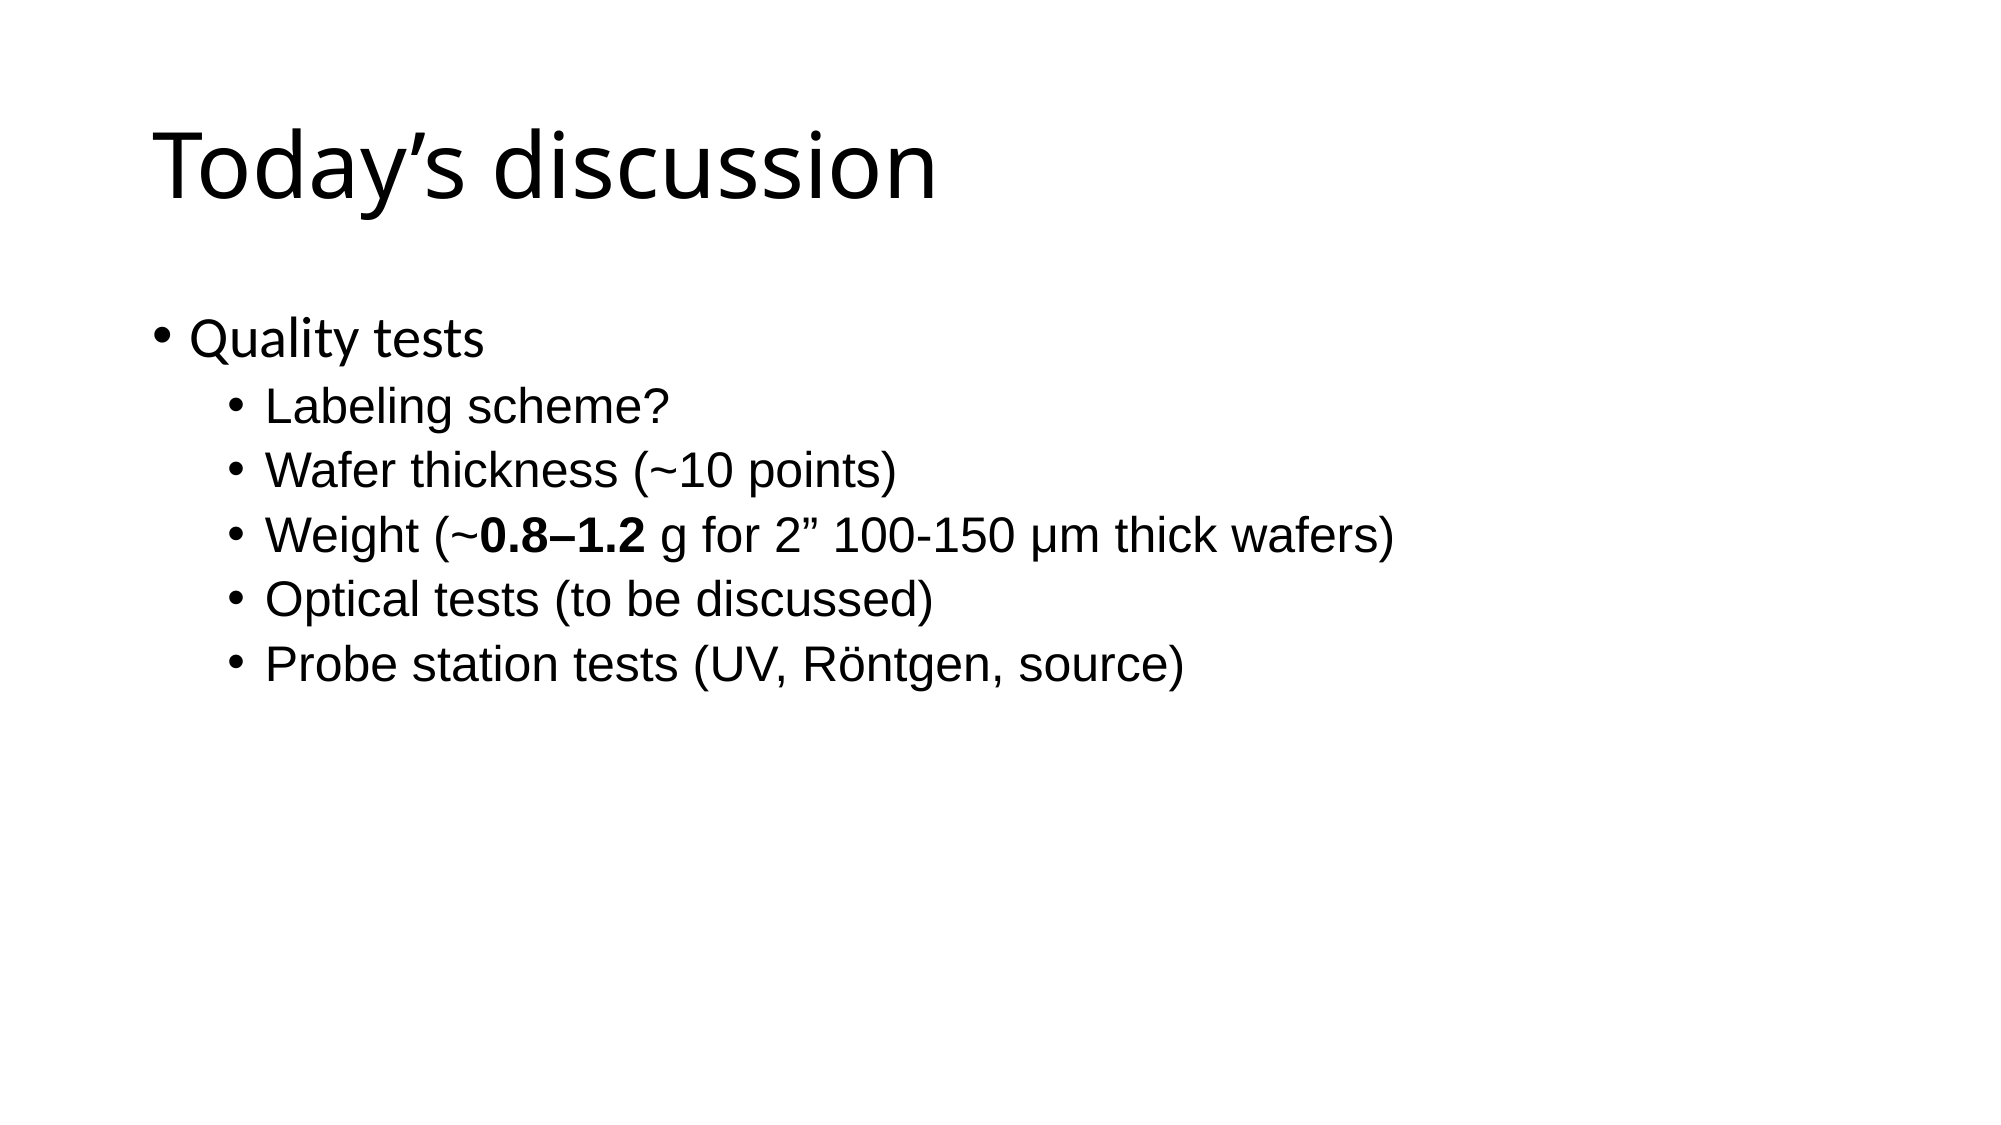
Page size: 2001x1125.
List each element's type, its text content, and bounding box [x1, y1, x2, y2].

title Today’s discussion [137, 59, 1863, 278]
list Quality tests Labeling scheme? Wafer thickness (~10 points) Weight (~0.8–1.2 g for 2” 100-150 μm thick wafers) Optical tests (to be discussed) Probe station tests (UV, Röntgen, source) [137, 299, 1863, 1014]
